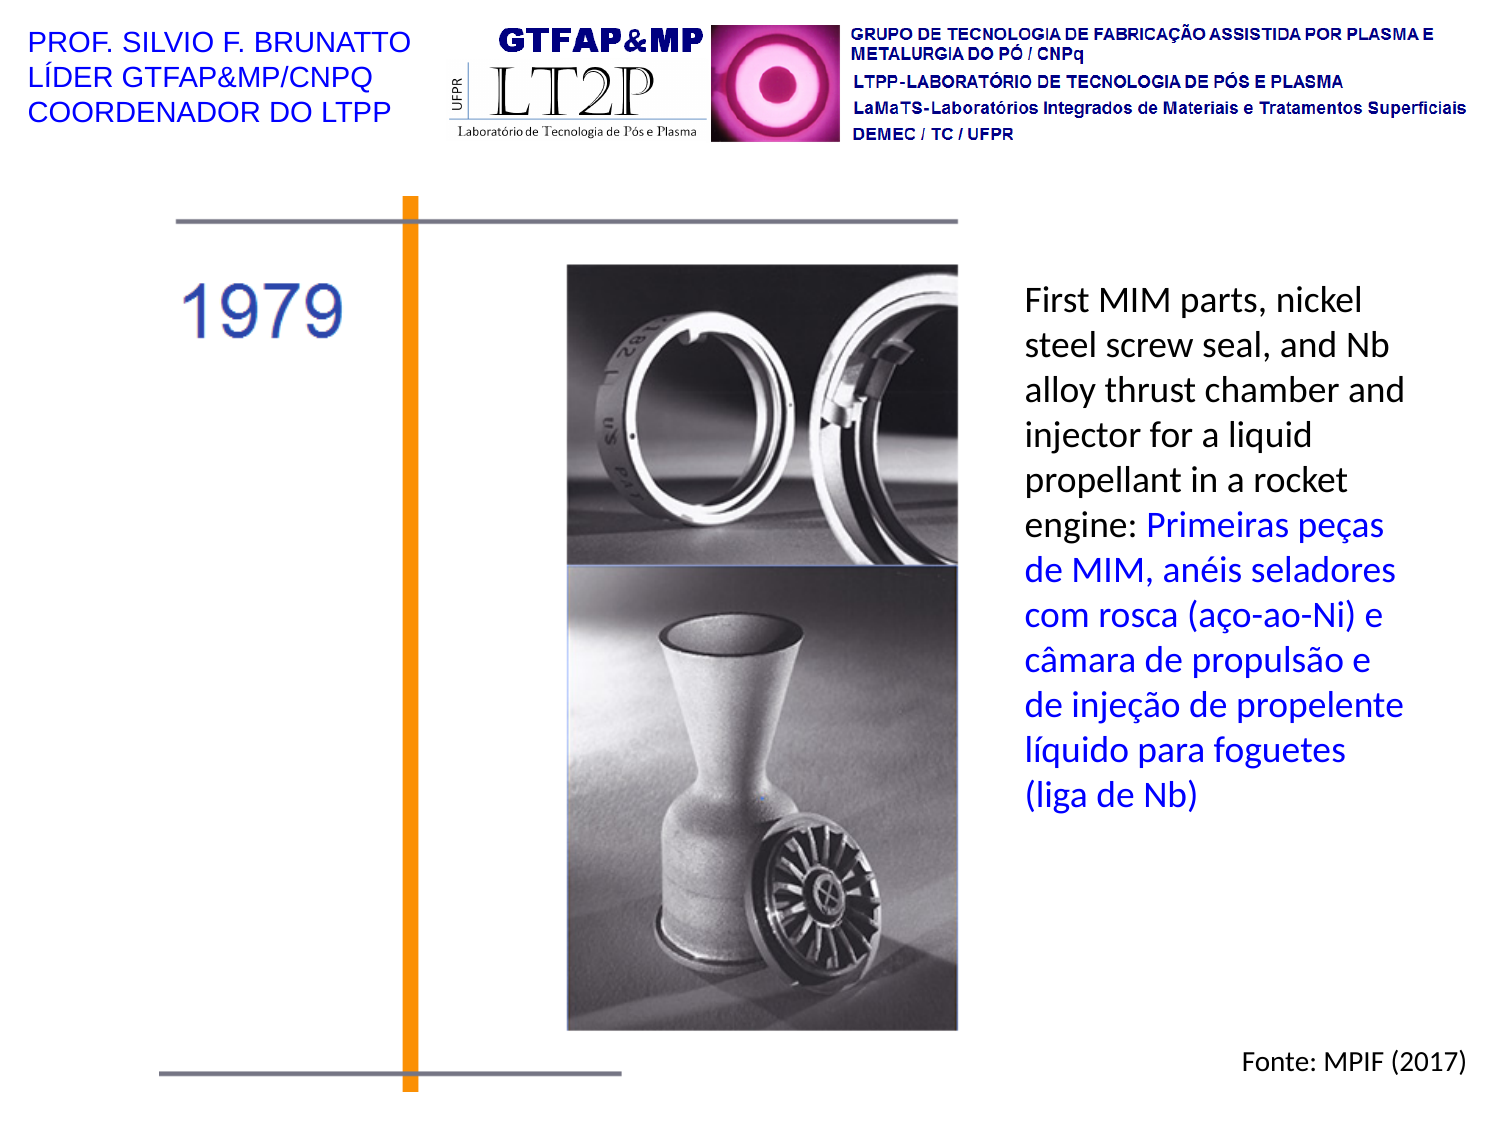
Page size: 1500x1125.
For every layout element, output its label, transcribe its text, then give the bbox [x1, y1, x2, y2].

text_box First MIM parts, nickel steel screw seal, and Nb alloy thrust chamber and injector for a liquid propellant in a rocket engine: Primeiras peças de MIM, anéis seladores com rosca (aço-ao-Ni) e câmara de propulsão e de injeção de propelente líquido para foguetes (liga de Nb) [1009, 267, 1424, 822]
text_box PROF. SILVIO F. BRUNATTO LÍDER GTFAP&MP/CNPQ COORDENADOR DO LTPP [12, 16, 486, 136]
picture [445, 18, 1484, 147]
picture [159, 196, 977, 1092]
text_box Fonte: MPIF (2017) [1227, 1034, 1499, 1085]
